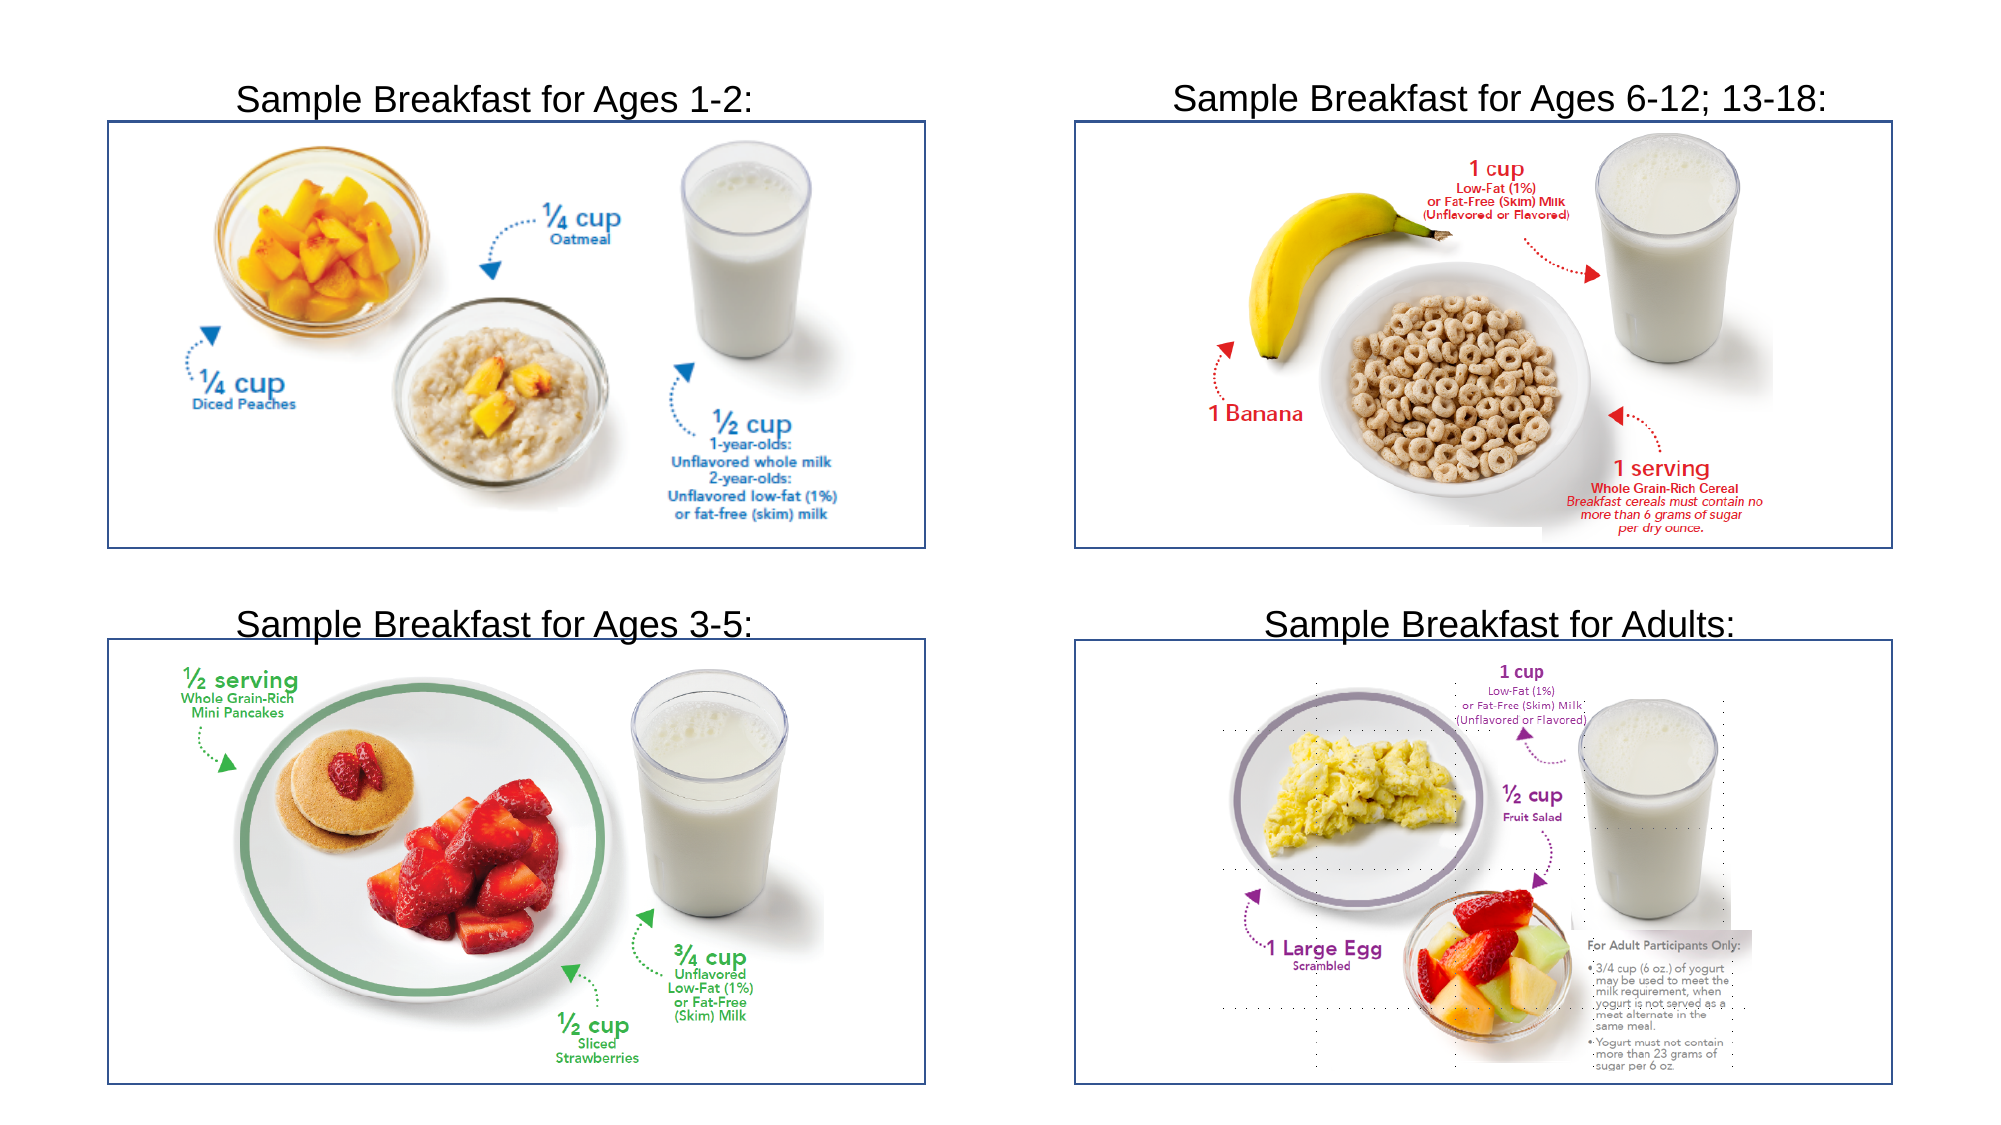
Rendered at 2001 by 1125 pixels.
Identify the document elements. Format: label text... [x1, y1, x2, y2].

picture [1213, 651, 1754, 1071]
picture [172, 136, 858, 540]
text_box [1074, 653, 1893, 1085]
text_box Sample Breakfast for Ages 6-12; 13-18: [999, 66, 2000, 127]
picture [176, 657, 824, 1066]
text_box [1074, 127, 1893, 549]
text_box Sample Breakfast for Adults: [999, 592, 2000, 653]
text_box [107, 653, 926, 1085]
text_box Sample Breakfast for Ages 1-2: [0, 67, 1000, 128]
text_box Sample Breakfast for Ages 3-5: [0, 592, 999, 653]
picture [1204, 133, 1773, 543]
text_box [107, 128, 926, 549]
